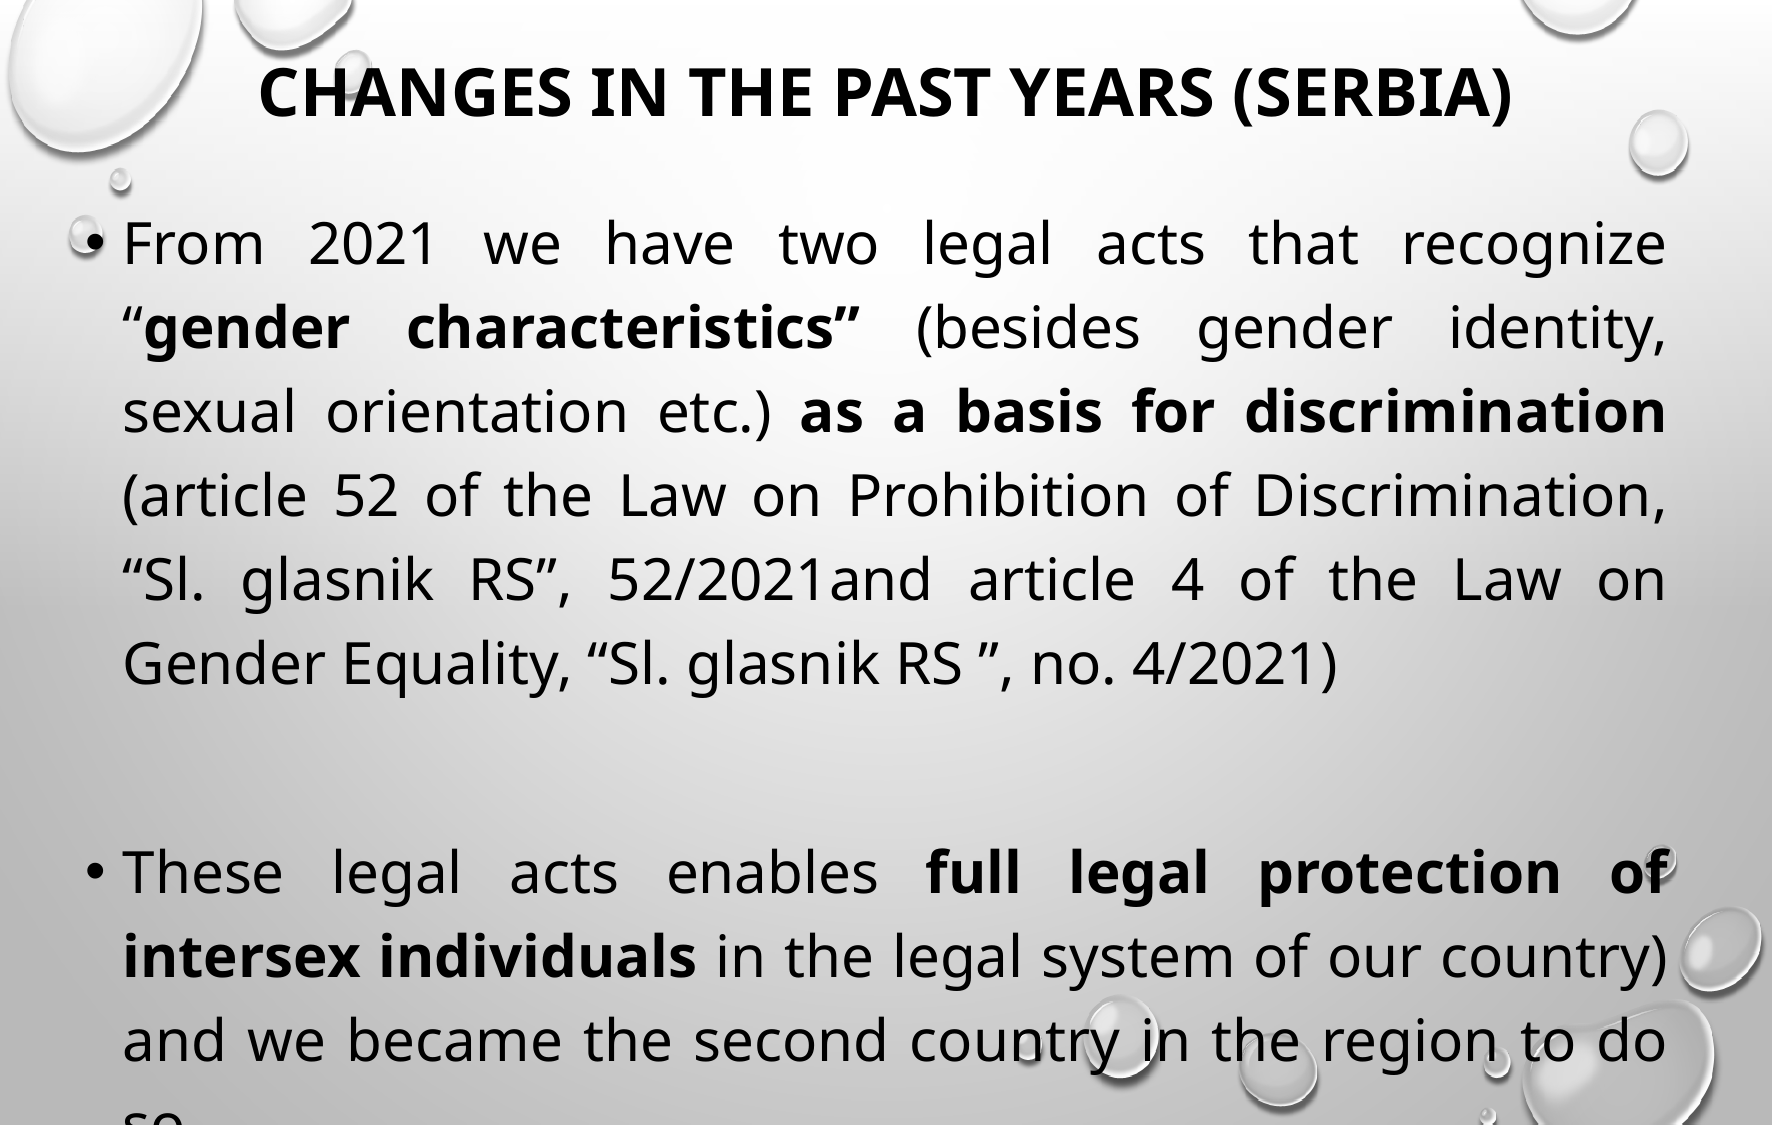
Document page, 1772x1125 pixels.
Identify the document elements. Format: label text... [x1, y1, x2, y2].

picture [0, 0, 1772, 1125]
list From 2021 we have two legal acts that recognize “gender characteristics” (besides gender identity, sexual orientation etc.) as a basis for discrimination (article 52 of the Law on Prohibition of Discrimination, “Sl. glasnik RS”, 52/2021and article 4 of the Law on Gender Equality, “Sl. glasnik RS ”, no. 4/2021) These legal acts enables full legal protection of intersex individuals in the legal system of our country) and we became the second country in the region to do so [70, 184, 1683, 747]
title Changes IN THE PAST YEARS (SERBIA) [132, 40, 1640, 149]
